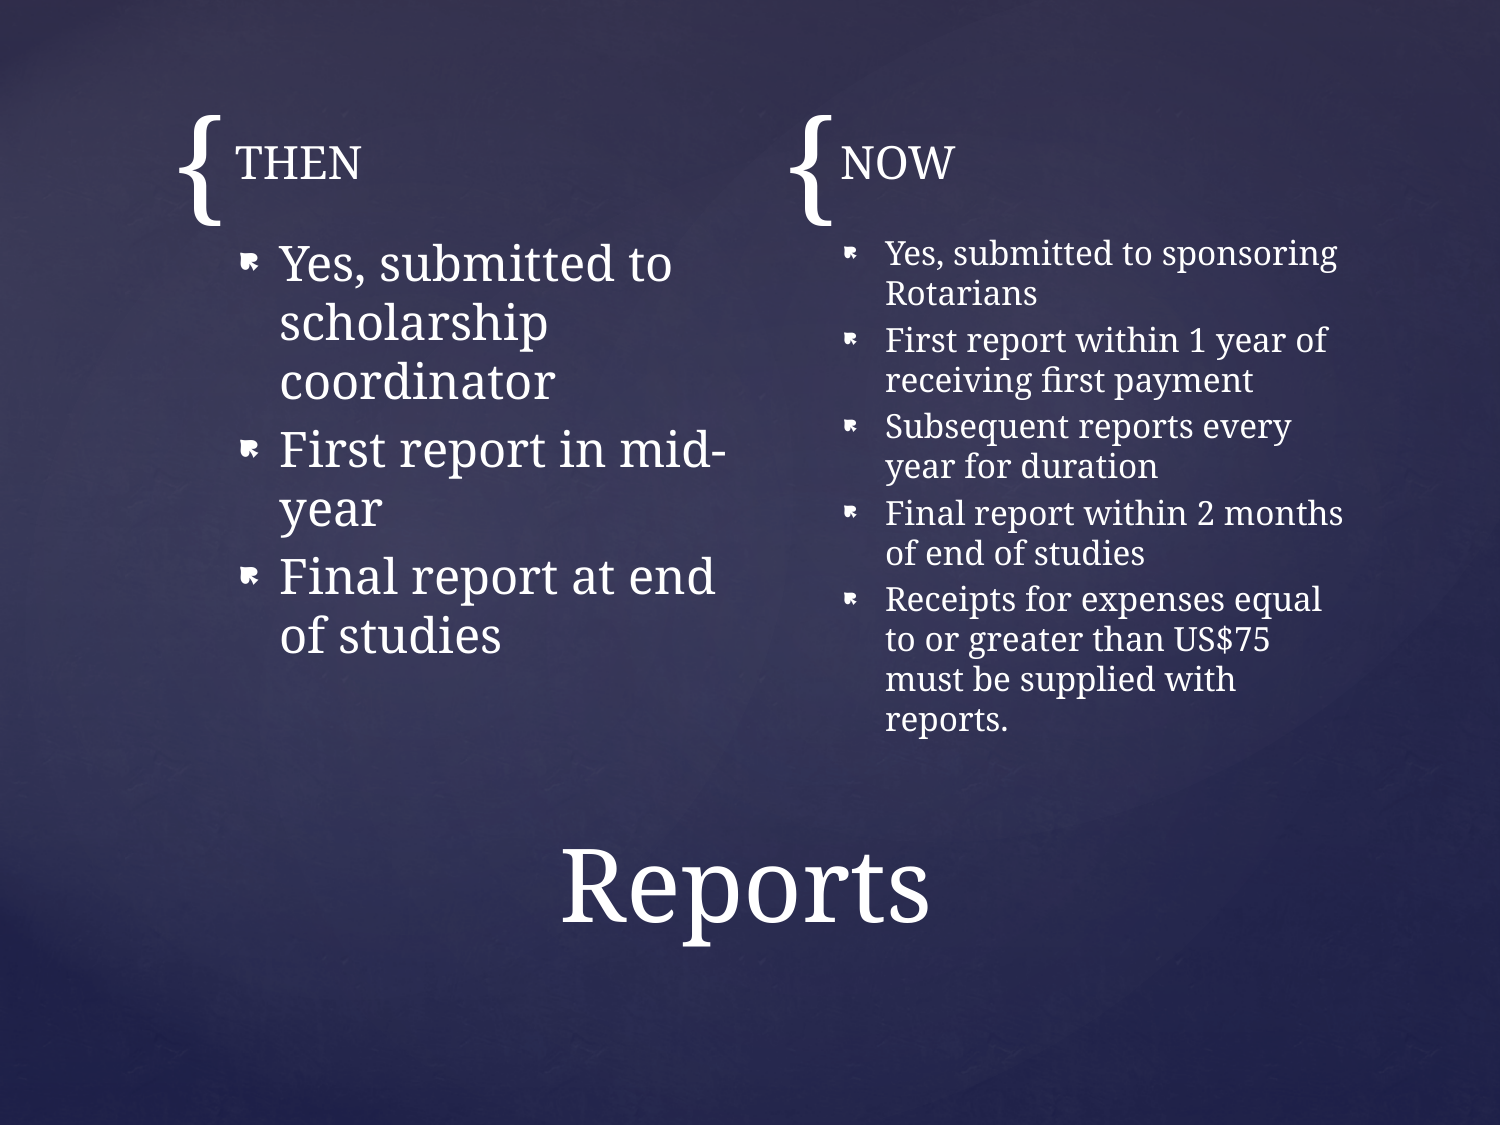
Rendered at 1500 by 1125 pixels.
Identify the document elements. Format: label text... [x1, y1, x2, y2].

title Reports [127, 800, 1365, 950]
list Yes, submitted to sponsoring Rotarians First report within 1 year of receiving first payment Subsequent reports every year for duration Final report within 2 months of end of studies Receipts for expenses equal to or greater than US$75 must be supplied with reports. [825, 224, 1362, 675]
list NOW [825, 108, 1362, 214]
list Yes, submitted to scholarship coordinator First report in mid-year Final report at end of studies [220, 224, 758, 675]
list THEN [219, 108, 757, 214]
